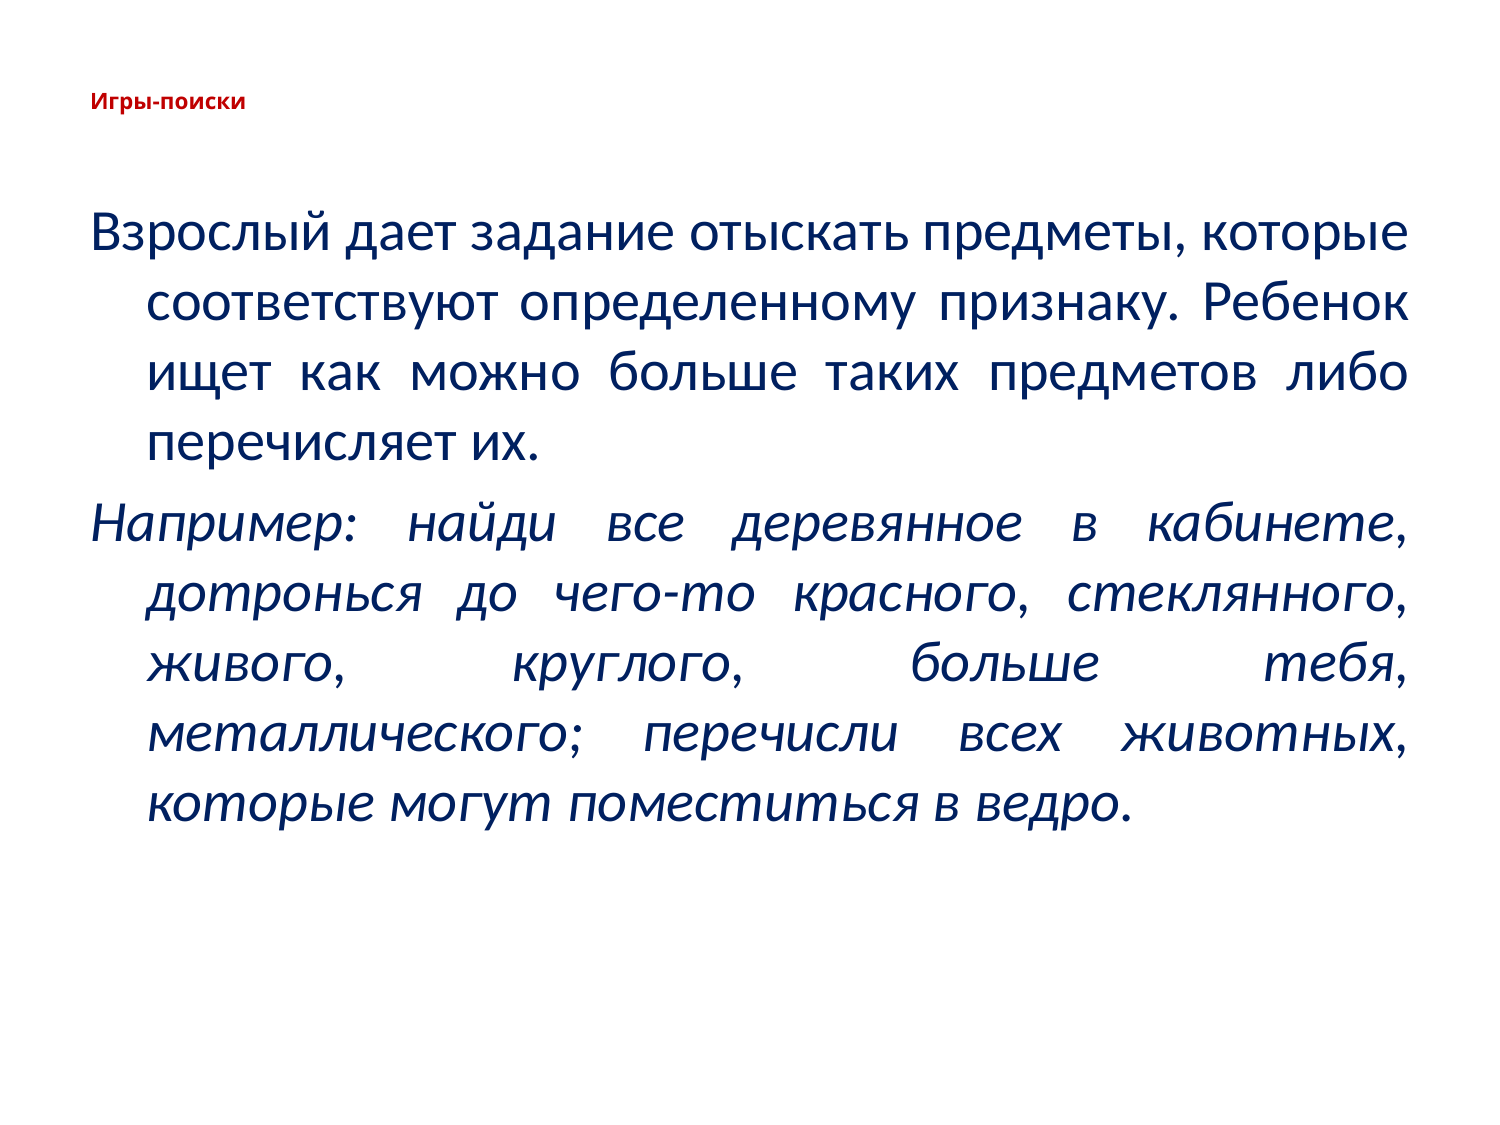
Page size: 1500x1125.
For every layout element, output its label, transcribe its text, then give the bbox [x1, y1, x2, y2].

list Взрослый дает задание отыскать предметы, которые соответствуют определенному признаку. Ребенок ищет как можно больше таких предметов либо перечисляет их. Например: найди все деревянное в кабинете, дотронься до чего-то красного, стеклянного, живого, круглого, больше тебя, металлического; перечисли всех животных, которые могут поместиться в ведро. [75, 184, 1425, 1071]
title Игры-поиски [75, 45, 1425, 149]
